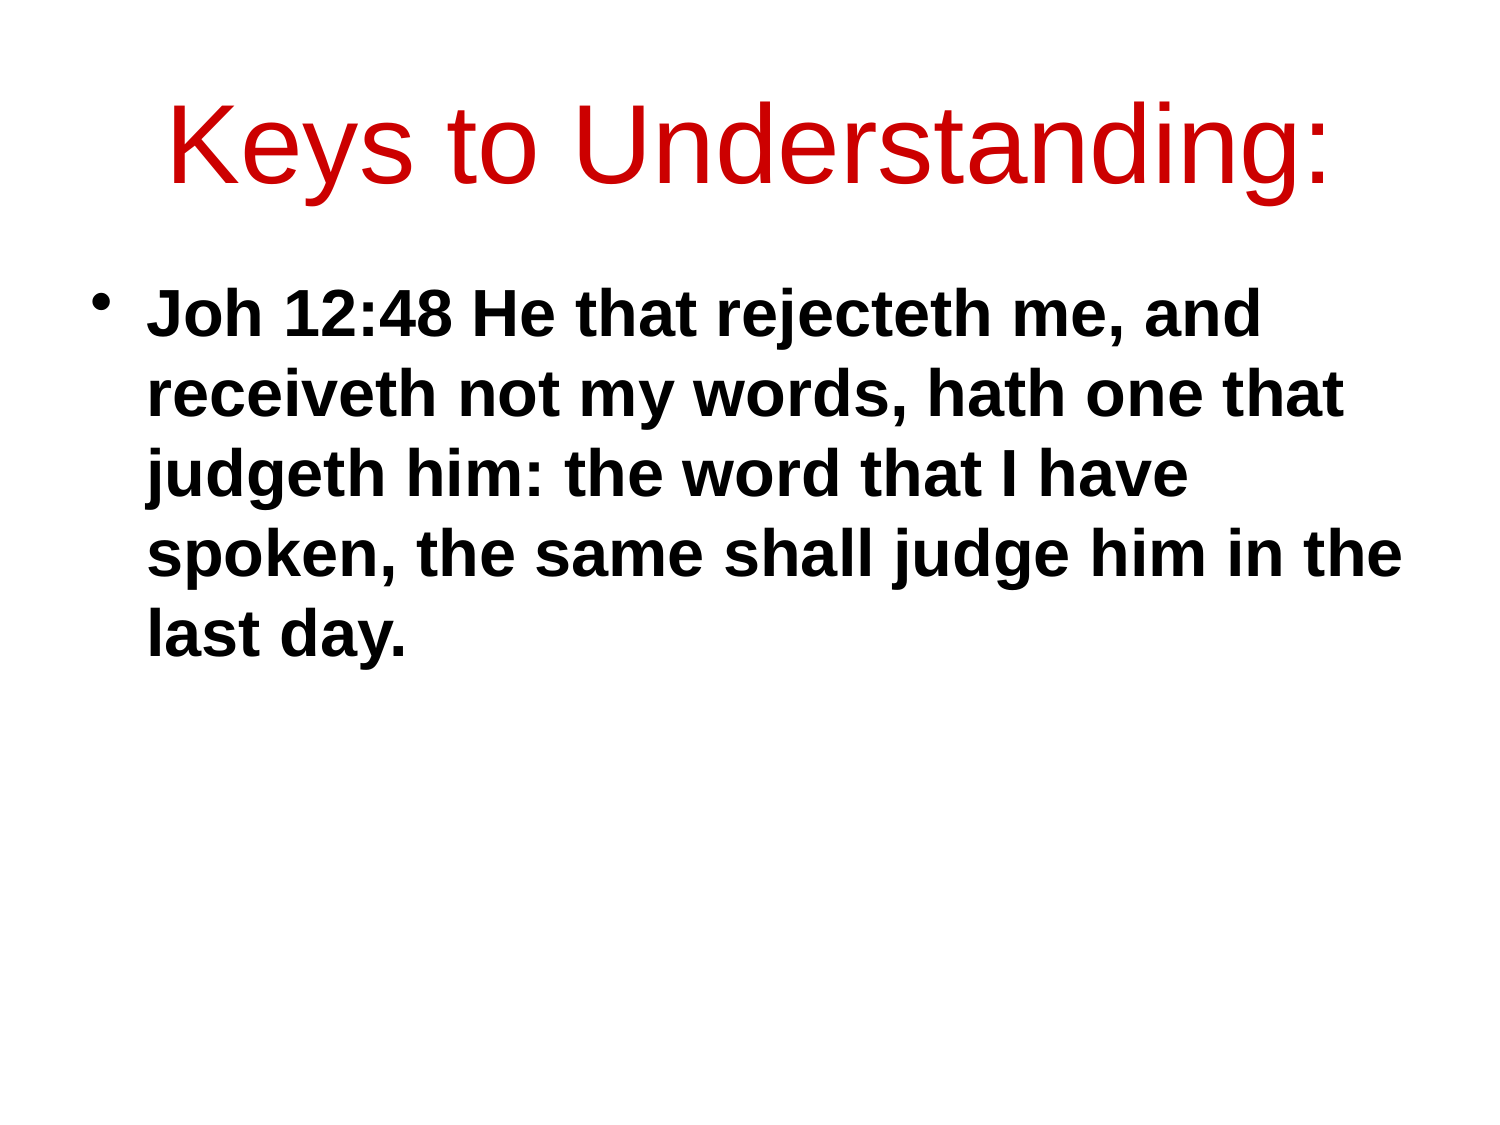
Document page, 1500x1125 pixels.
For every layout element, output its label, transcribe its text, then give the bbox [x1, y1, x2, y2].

list Joh 12:48 He that rejecteth me, and receiveth not my words, hath one that judgeth him: the word that I have spoken, the same shall judge him in the last day. [75, 262, 1425, 1005]
title Keys to Understanding: [75, 45, 1425, 233]
